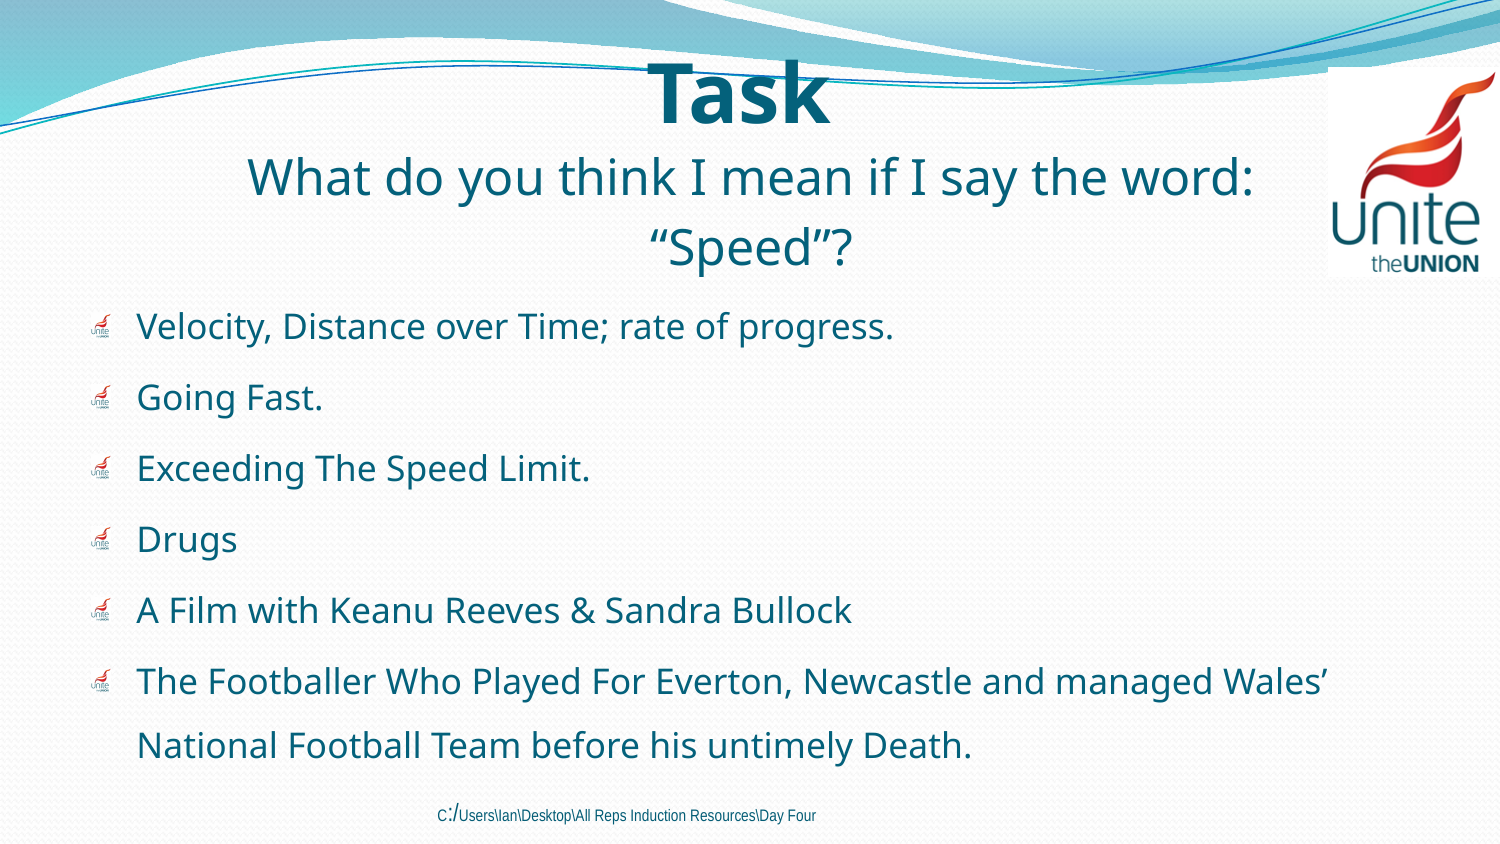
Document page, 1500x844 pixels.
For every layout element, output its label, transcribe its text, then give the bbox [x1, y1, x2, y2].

list What do you think I mean if I say the word: “Speed”? Velocity, Distance over Time; rate of progress. Going Fast. Exceeding The Speed Limit. Drugs A Film with Keanu Reeves & Sandra Bullock The Footballer Who Played For Everton, Newcastle and managed Wales’ National Football Team before his untimely Death. [76, 138, 1427, 824]
picture [91, 668, 111, 692]
picture [91, 313, 111, 338]
picture [91, 597, 111, 621]
picture [91, 455, 111, 479]
title Task [64, 0, 1415, 141]
footer C:/Users\Ian\Desktop\All Reps Induction Resources\Day Four [437, 782, 988, 827]
picture [91, 526, 111, 550]
picture [1328, 67, 1500, 277]
picture [91, 384, 111, 409]
